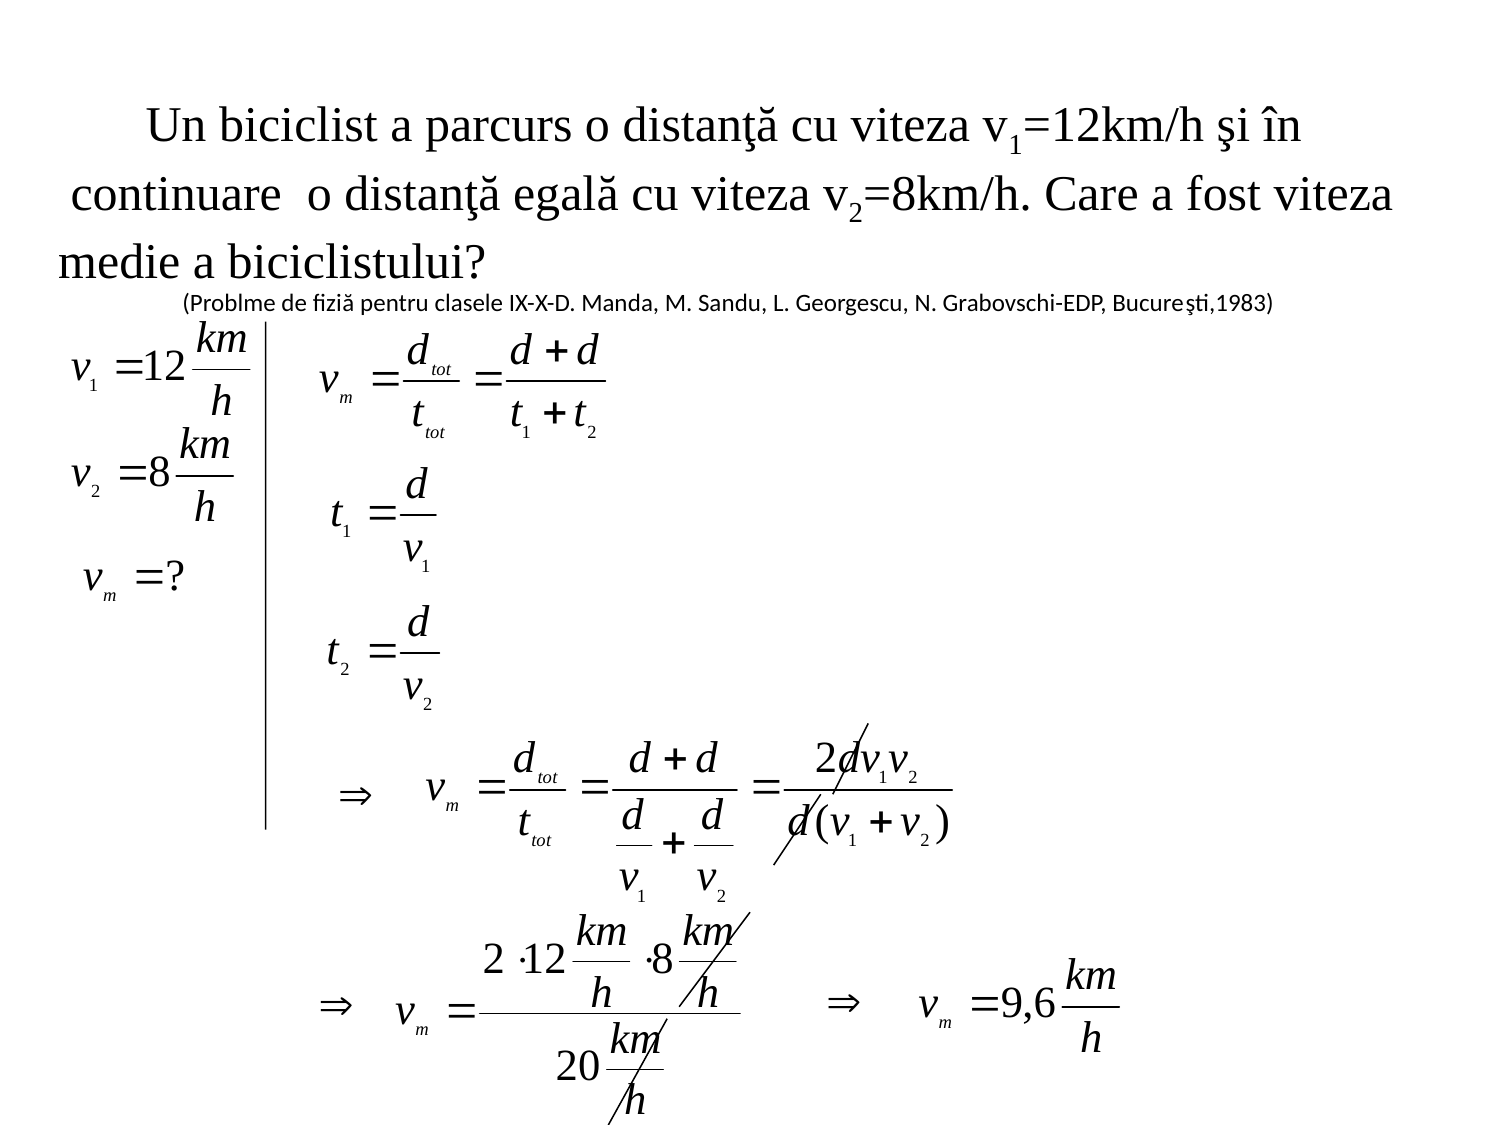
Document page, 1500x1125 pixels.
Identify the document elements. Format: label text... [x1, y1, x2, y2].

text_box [911, 946, 1129, 1063]
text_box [312, 985, 369, 1031]
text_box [820, 983, 877, 1029]
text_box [312, 321, 615, 449]
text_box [332, 775, 389, 821]
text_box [64, 309, 259, 426]
text_box (Problme de fiziă pentru clasele IX-X-D. Manda, M. Sandu, L. Georgescu, N. Grabovschi-EDP, Bucureşti,1983) [167, 278, 1289, 324]
text_box Un biciclist a parcurs o distanţă cu viteza v1=12km/h şi în continuare o distanţă egală cu viteza v2=8km/h. Care a fost viteza medie a biciclistului? [43, 84, 1421, 296]
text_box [324, 455, 444, 583]
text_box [64, 415, 244, 532]
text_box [76, 545, 193, 614]
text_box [418, 729, 963, 913]
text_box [320, 593, 448, 721]
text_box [388, 901, 751, 1125]
